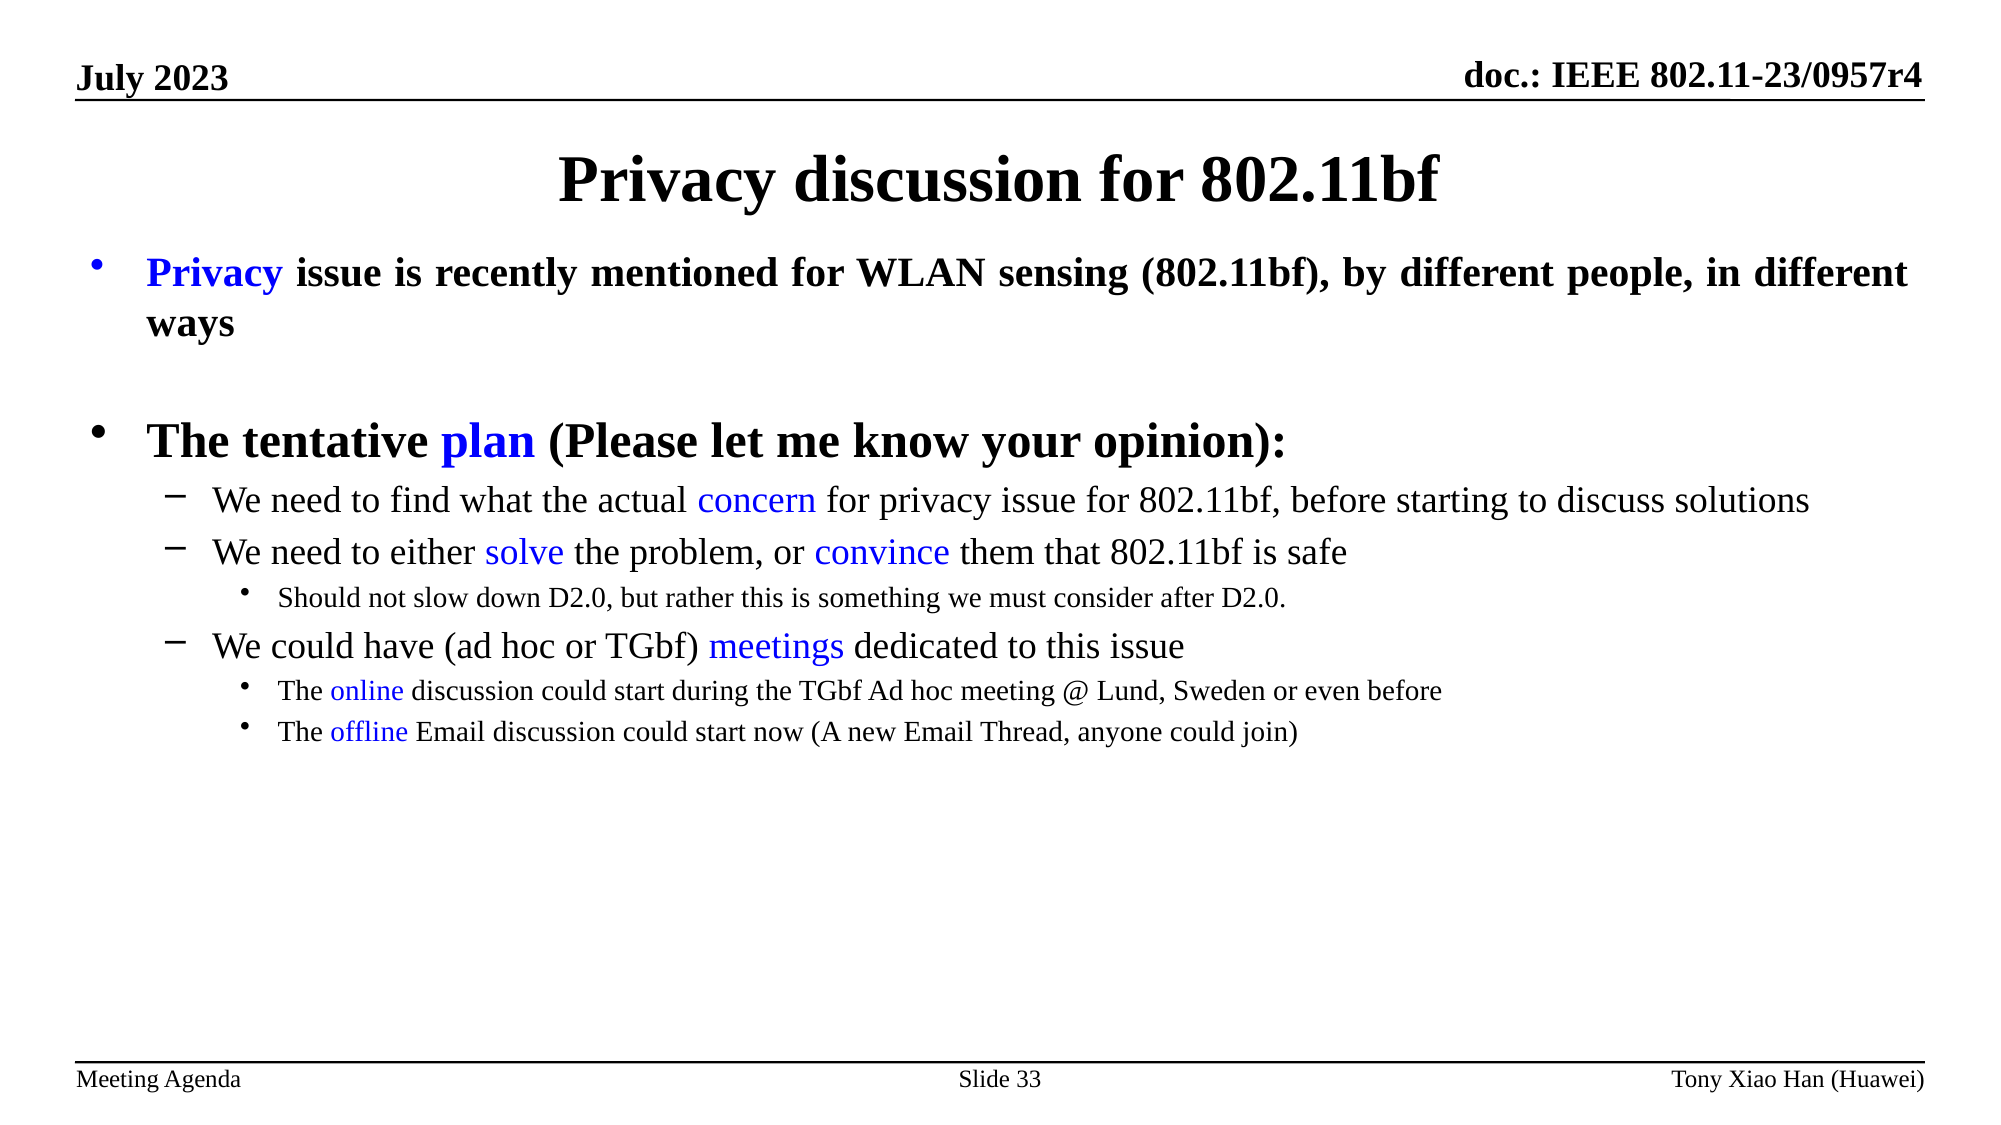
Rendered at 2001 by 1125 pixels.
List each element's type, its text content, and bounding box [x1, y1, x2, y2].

text_box Privacy discussion for 802.11bf [362, 87, 1638, 237]
text_box Privacy issue is recently mentioned for WLAN sensing (802.11bf), by different people, in different ways The tentative plan (Please let me know your opinion): We need to find what the actual concern for privacy issue for 802.11bf, before starting to discuss solutions We need to either solve the problem, or convince them that 802.11bf is safe Should not slow down D2.0, but rather this is something we must consider after D2.0. We could have (ad hoc or TGbf) meetings dedicated to this issue The online discussion could start during the TGbf Ad hoc meeting @ Lund, Sweden or even before The offline Email discussion could start now (A new Email Thread, anyone could join) [75, 237, 1925, 1013]
